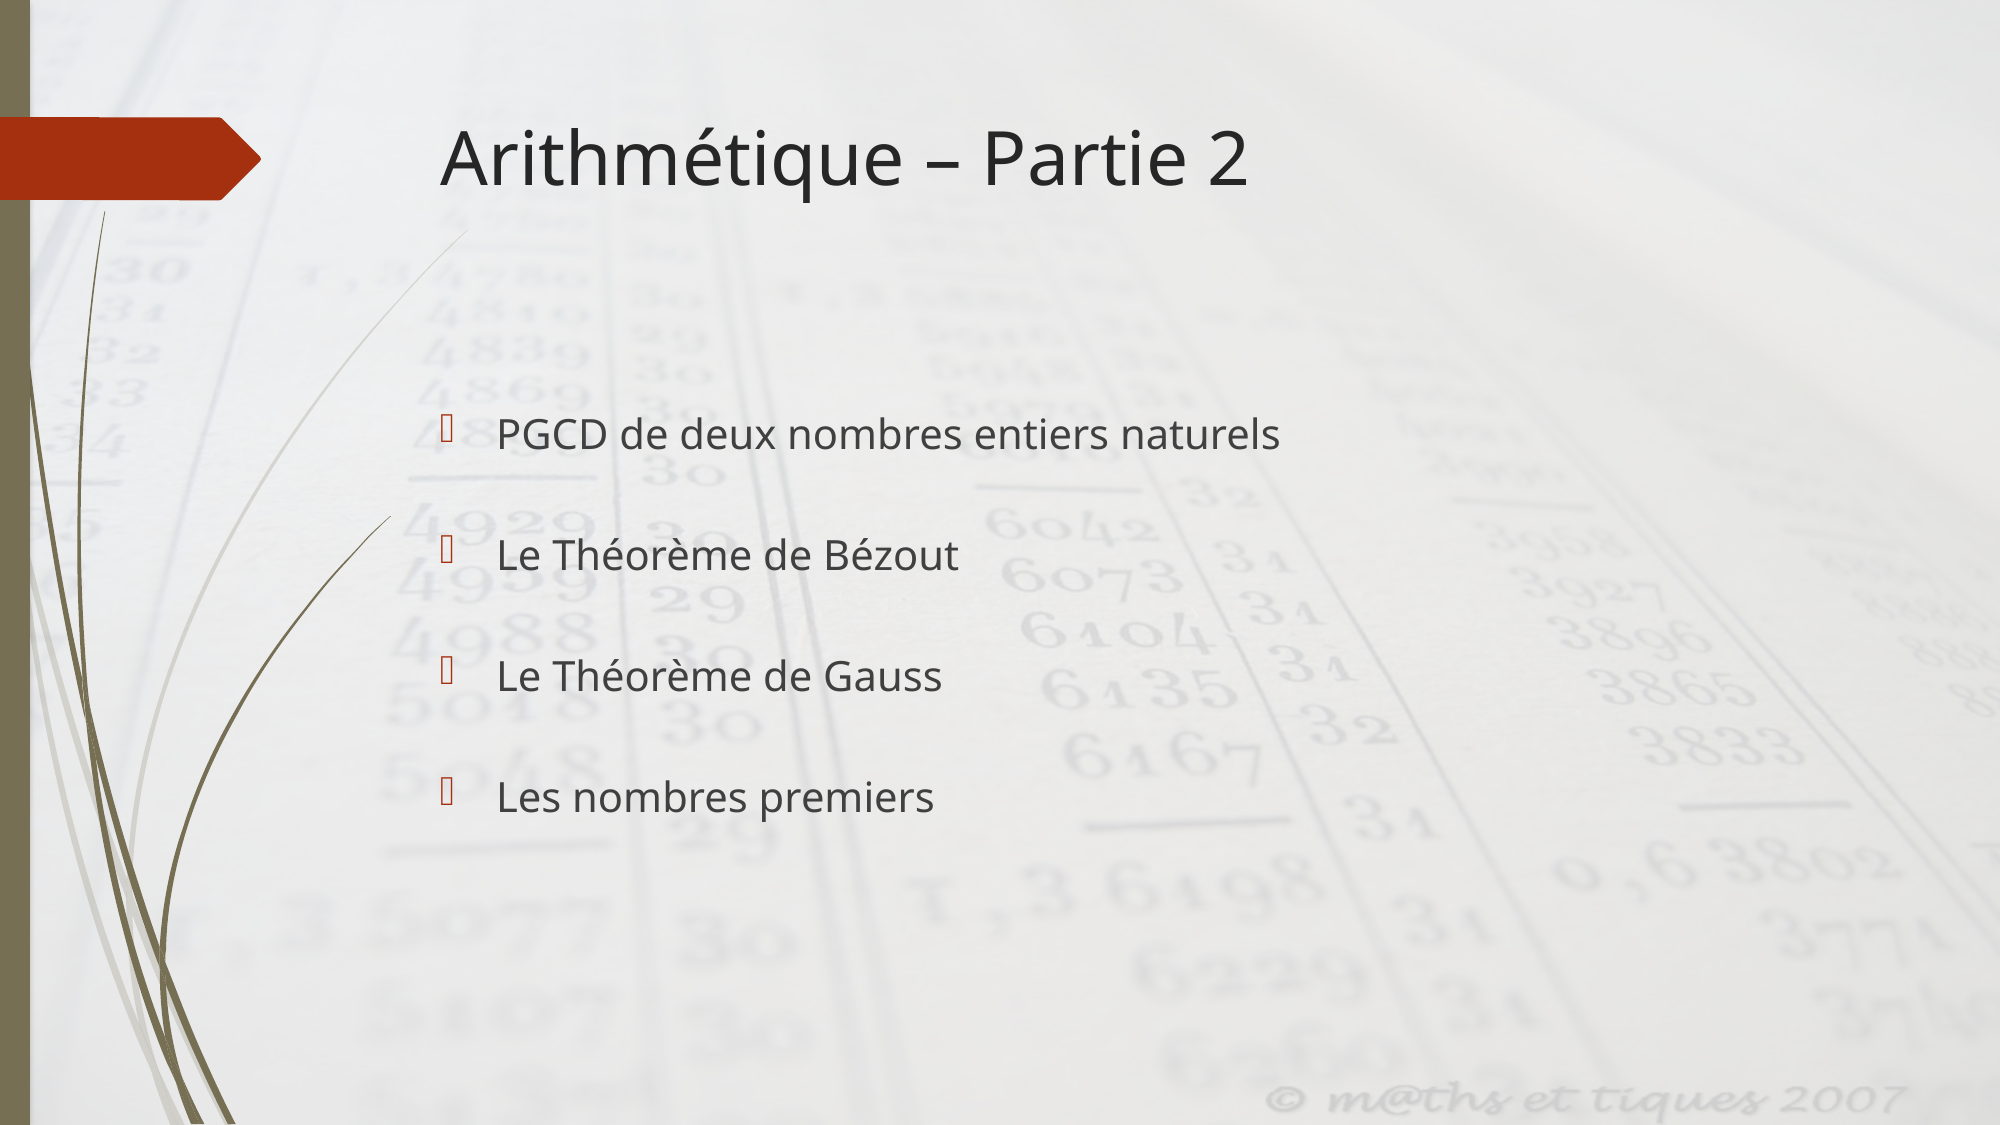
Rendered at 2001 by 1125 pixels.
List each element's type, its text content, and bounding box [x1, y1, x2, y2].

title Arithmétique – Partie 2 [425, 102, 1888, 313]
list PGCD de deux nombres entiers naturels Le Théorème de Bézout Le Théorème de Gauss Les nombres premiers [424, 350, 1888, 970]
